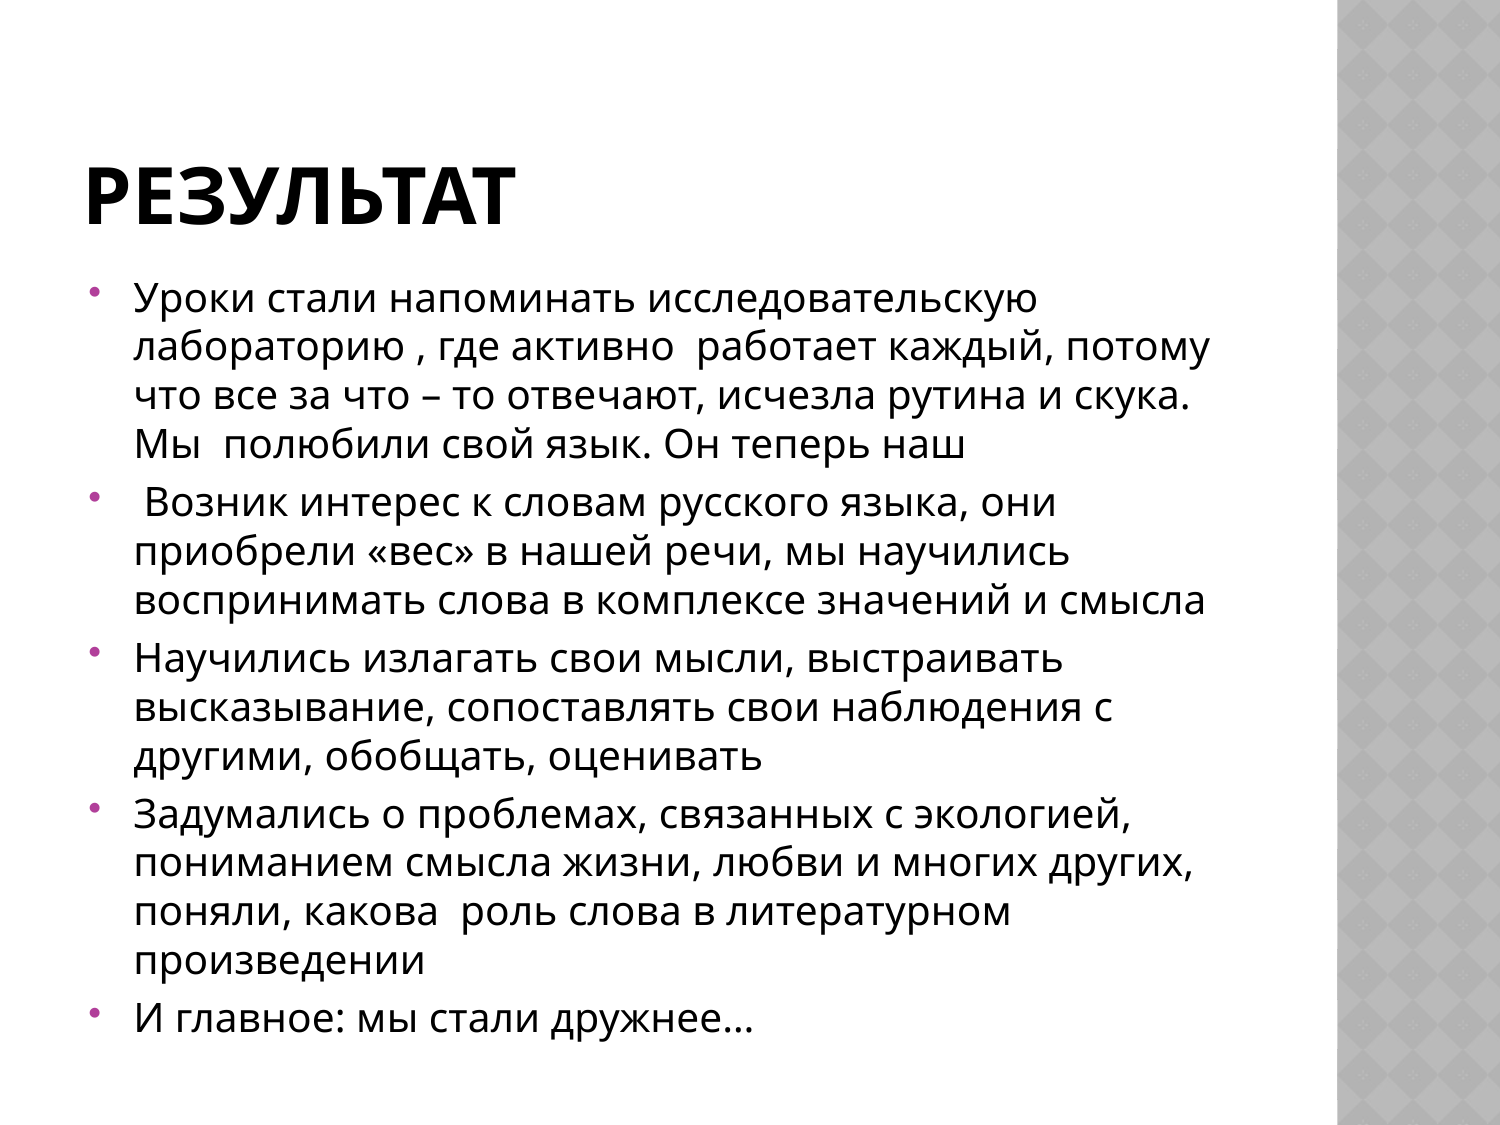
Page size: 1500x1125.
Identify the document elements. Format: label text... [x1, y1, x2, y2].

list Уроки стали напоминать исследовательскую лабораторию , где активно работает каждый, потому что все за что – то отвечают, исчезла рутина и скука. Мы полюбили свой язык. Он теперь наш Возник интерес к словам русского языка, они приобрели «вес» в нашей речи, мы научились воспринимать слова в комплексе значений и смысла Научились излагать свои мысли, выстраивать высказывание, сопоставлять свои наблюдения с другими, обобщать, оценивать Задумались о проблемах, связанных с экологией, пониманием смысла жизни, любви и многих других, поняли, какова роль слова в литературном произведении И главное: мы стали дружнее… [75, 264, 1263, 1059]
title Результат [75, 52, 1263, 240]
